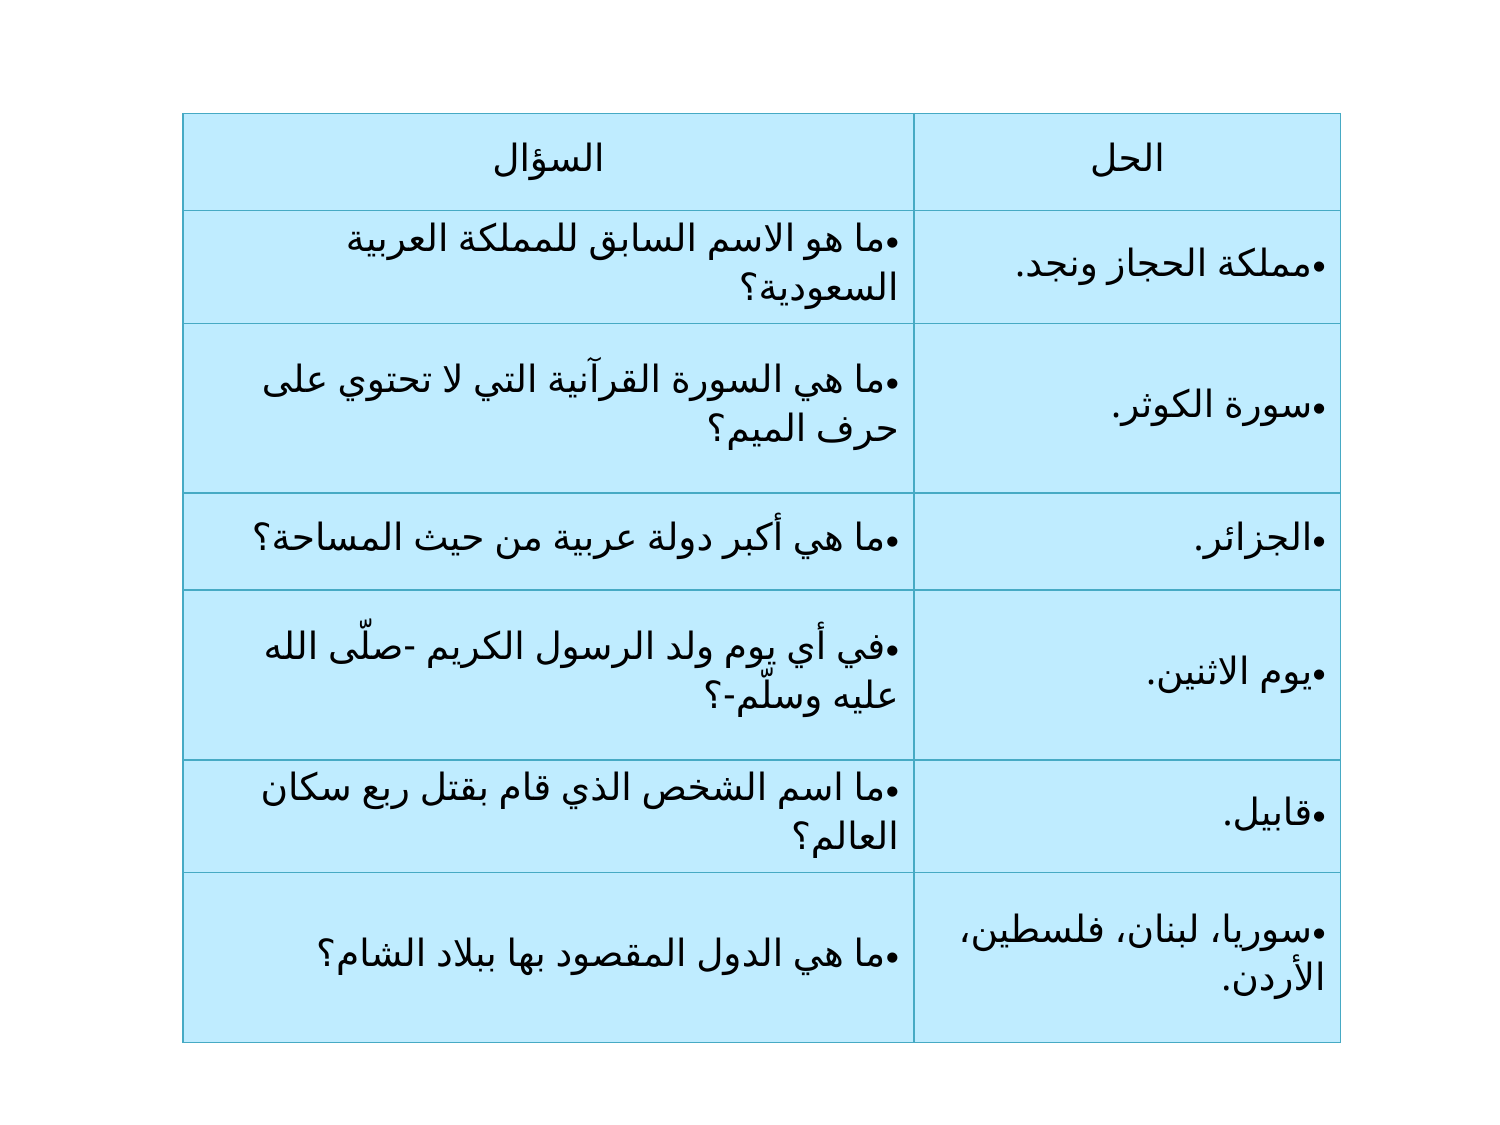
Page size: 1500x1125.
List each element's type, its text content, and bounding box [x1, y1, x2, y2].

table_cell في أي يوم ولد الرسول الكريم -صلّى الله عليه وسلّم-؟ [184, 591, 913, 759]
table_cell ما هو الاسم السابق للمملكة العربية السعودية؟ [184, 211, 913, 323]
table_cell يوم الاثنين. [915, 591, 1340, 759]
table_cell ما هي الدول المقصود بها ببلاد الشام؟ [184, 873, 913, 1042]
table_header الحل [915, 114, 1340, 210]
table_header السؤال [184, 114, 913, 210]
table_cell الجزائر. [915, 494, 1340, 589]
table_cell قابيل. [915, 761, 1340, 872]
table_cell مملكة الحجاز ونجد. [915, 211, 1340, 323]
table_cell ما هي أكبر دولة عربية من حيث المساحة؟ [184, 494, 913, 589]
table_cell سوريا، لبنان، فلسطين، الأردن. [915, 873, 1340, 1042]
table_cell ما هي السورة القرآنية التي لا تحتوي على حرف الميم؟ [184, 324, 913, 492]
table_cell ما اسم الشخص الذي قام بقتل ربع سكان العالم؟ [184, 761, 913, 872]
table_cell سورة الكوثر. [915, 324, 1340, 492]
